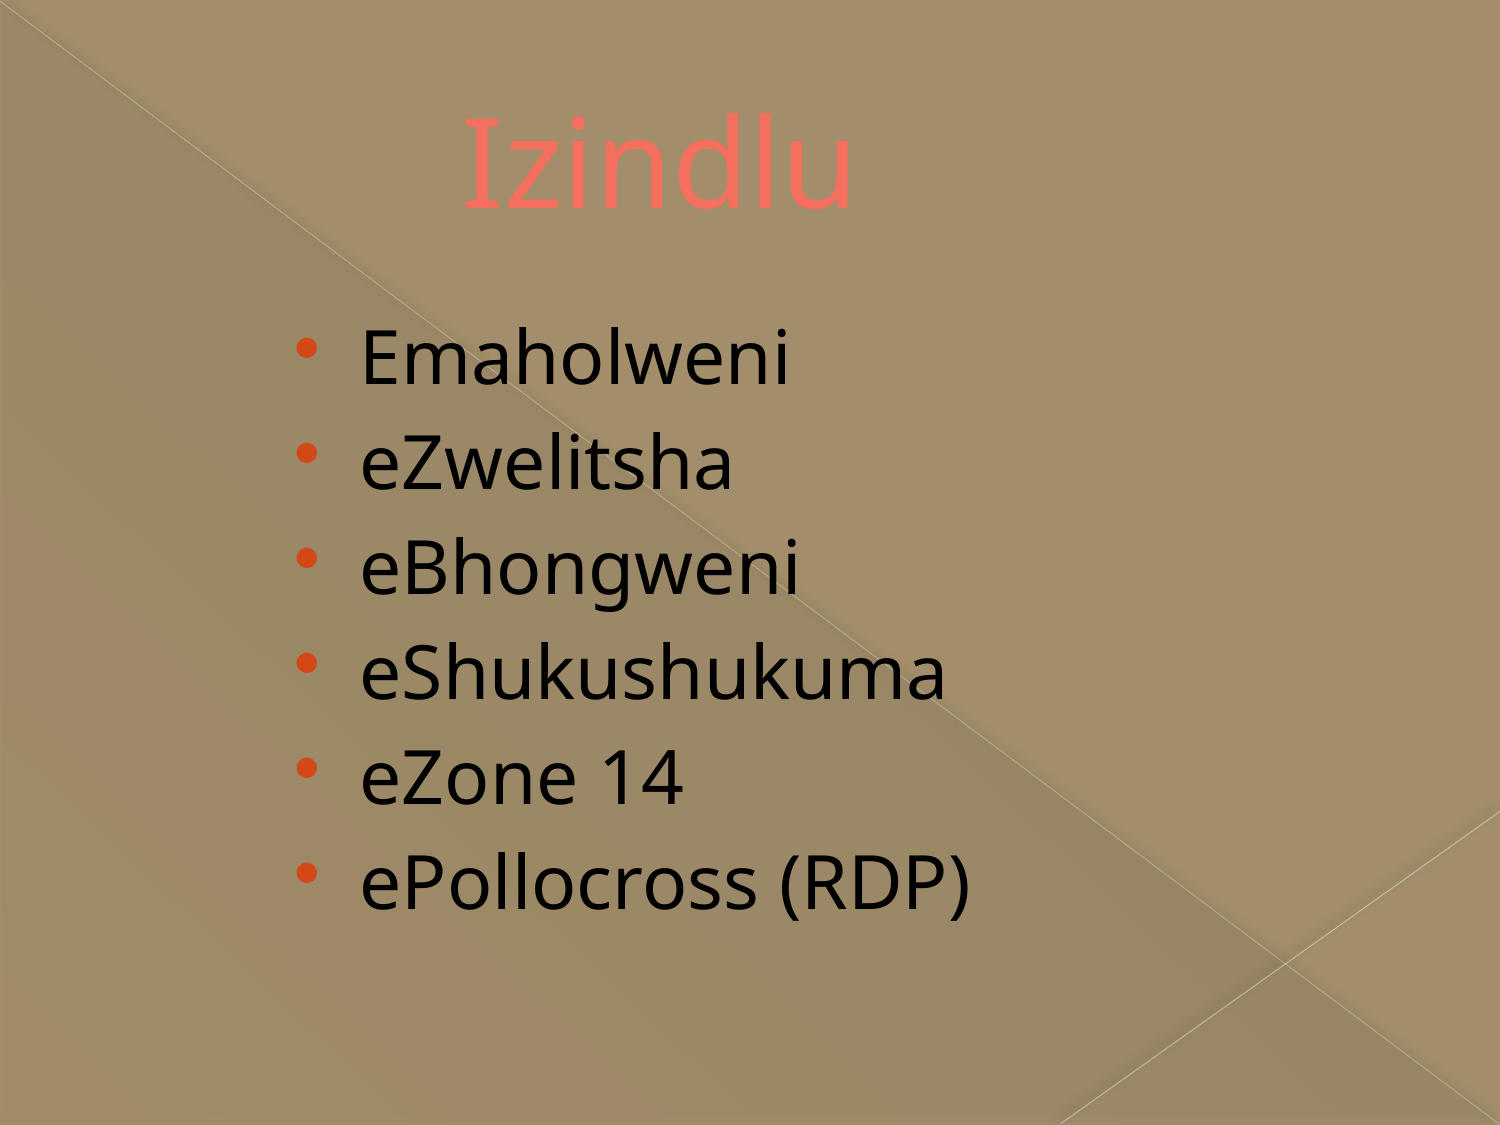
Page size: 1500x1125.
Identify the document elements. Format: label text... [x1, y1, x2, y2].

title Izindlu [75, 43, 1425, 274]
list Emaholweni eZwelitsha eBhongweni eShukushukuma eZone 14 ePollocross (RDP) [271, 302, 1229, 1053]
